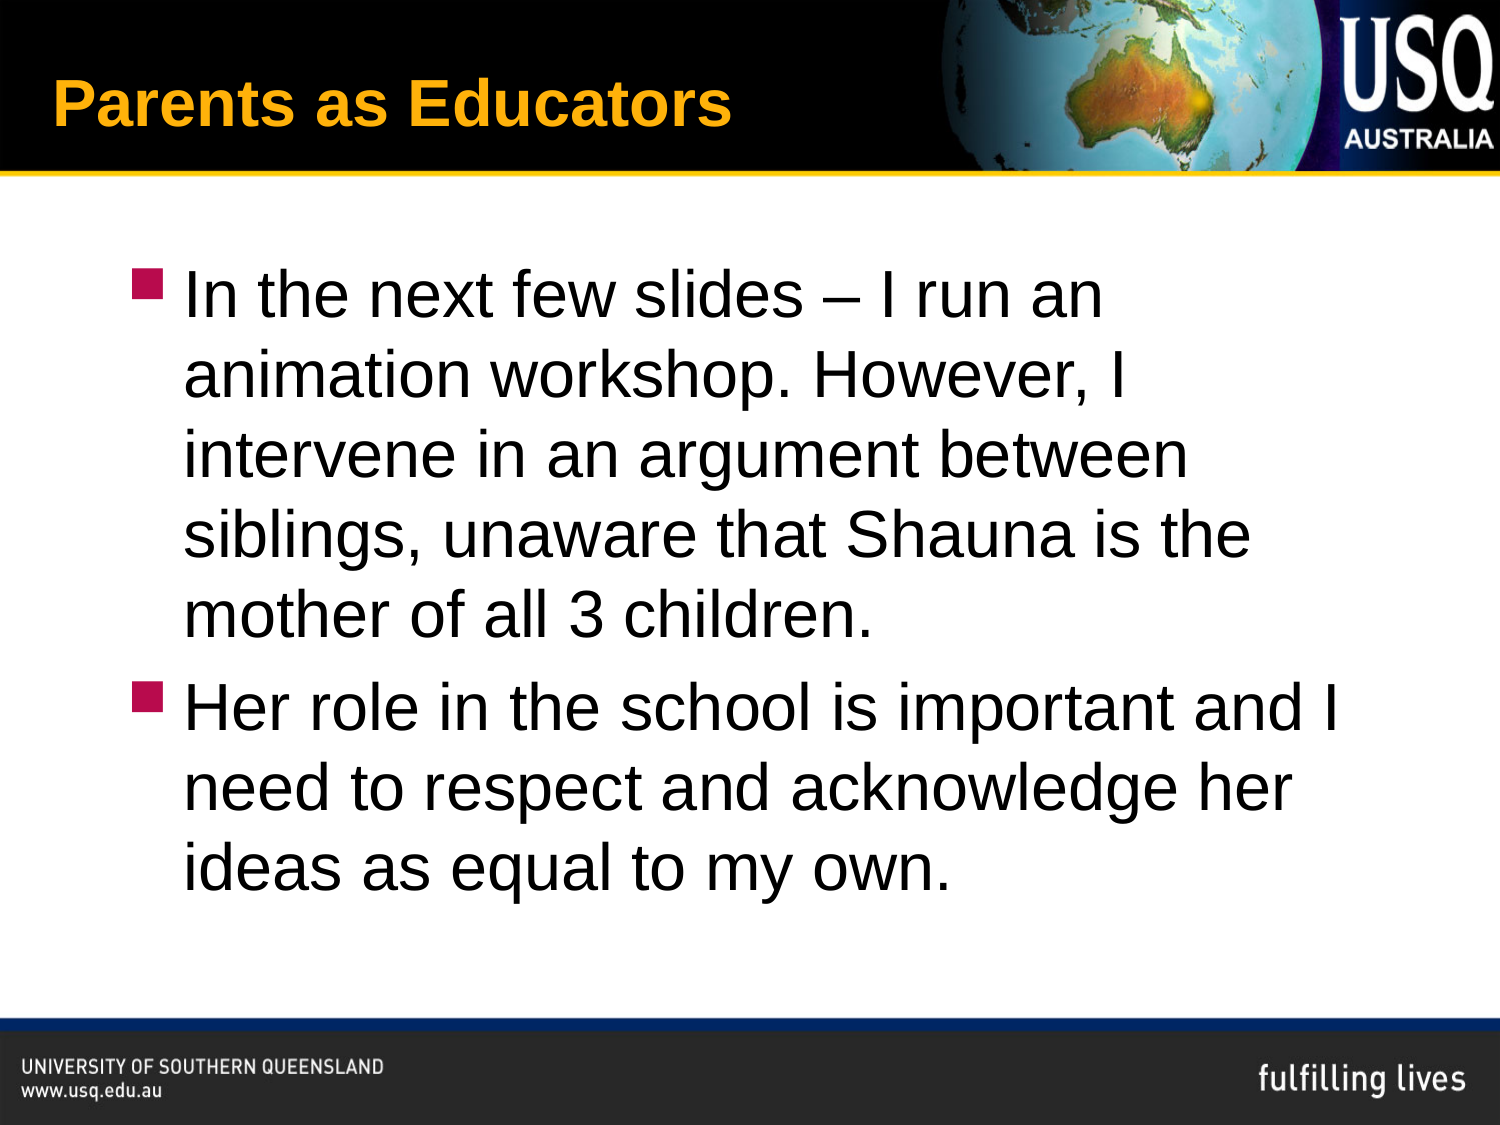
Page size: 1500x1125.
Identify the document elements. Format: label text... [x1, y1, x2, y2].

list In the next few slides – I run an animation workshop. However, I intervene in an argument between siblings, unaware that Shauna is the mother of all 3 children. Her role in the school is important and I need to respect and acknowledge her ideas as equal to my own. [112, 243, 1388, 919]
title Parents as Educators [37, 0, 1388, 148]
picture [0, 0, 1500, 1125]
